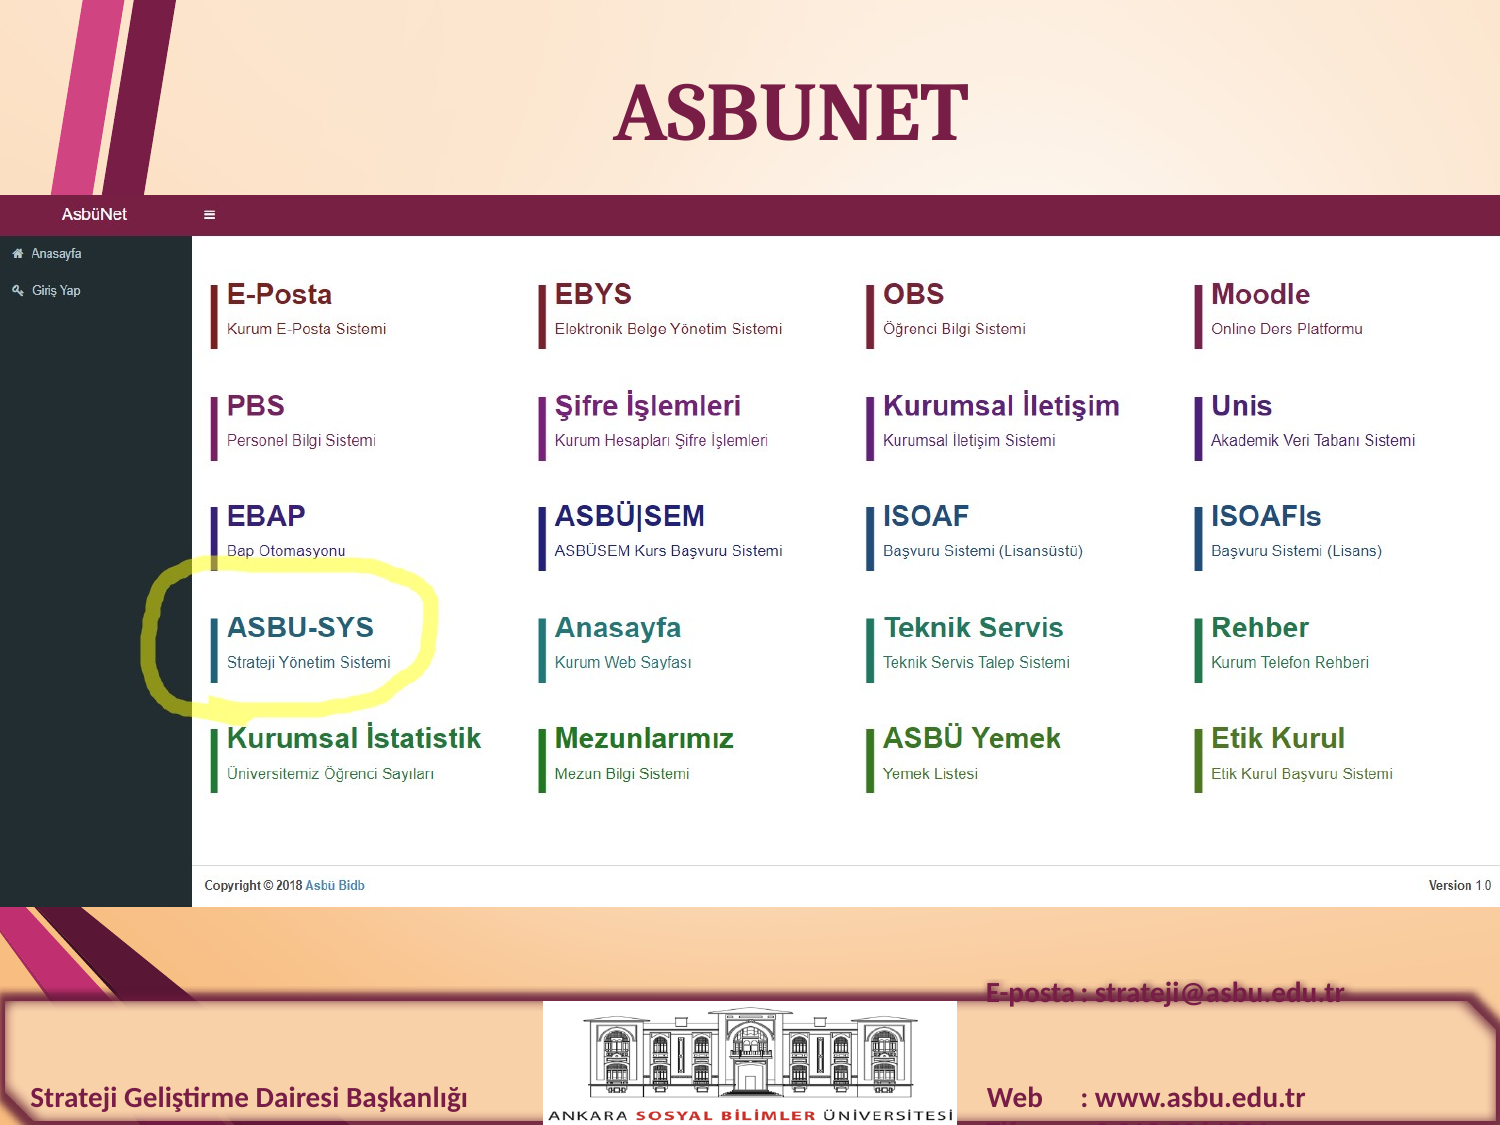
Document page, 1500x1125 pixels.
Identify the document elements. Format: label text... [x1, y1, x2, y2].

text_box E-posta : strateji@asbu.edu.tr Strateji Geliştirme Dairesi Başkanlığı Web : www.asbu.edu.tr Tlf : 0 312 5964501 [957, 1012, 1485, 1110]
title ASBUNET [572, 42, 1010, 172]
picture [543, 1001, 957, 1125]
picture [0, 195, 1500, 907]
text_box E-posta : strateji@asbu.edu.tr Strateji Geliştirme Dairesi Başkanlığı Web : www.asbu.edu.tr Tlf : 0 312 5964501 [18, 1012, 543, 1110]
